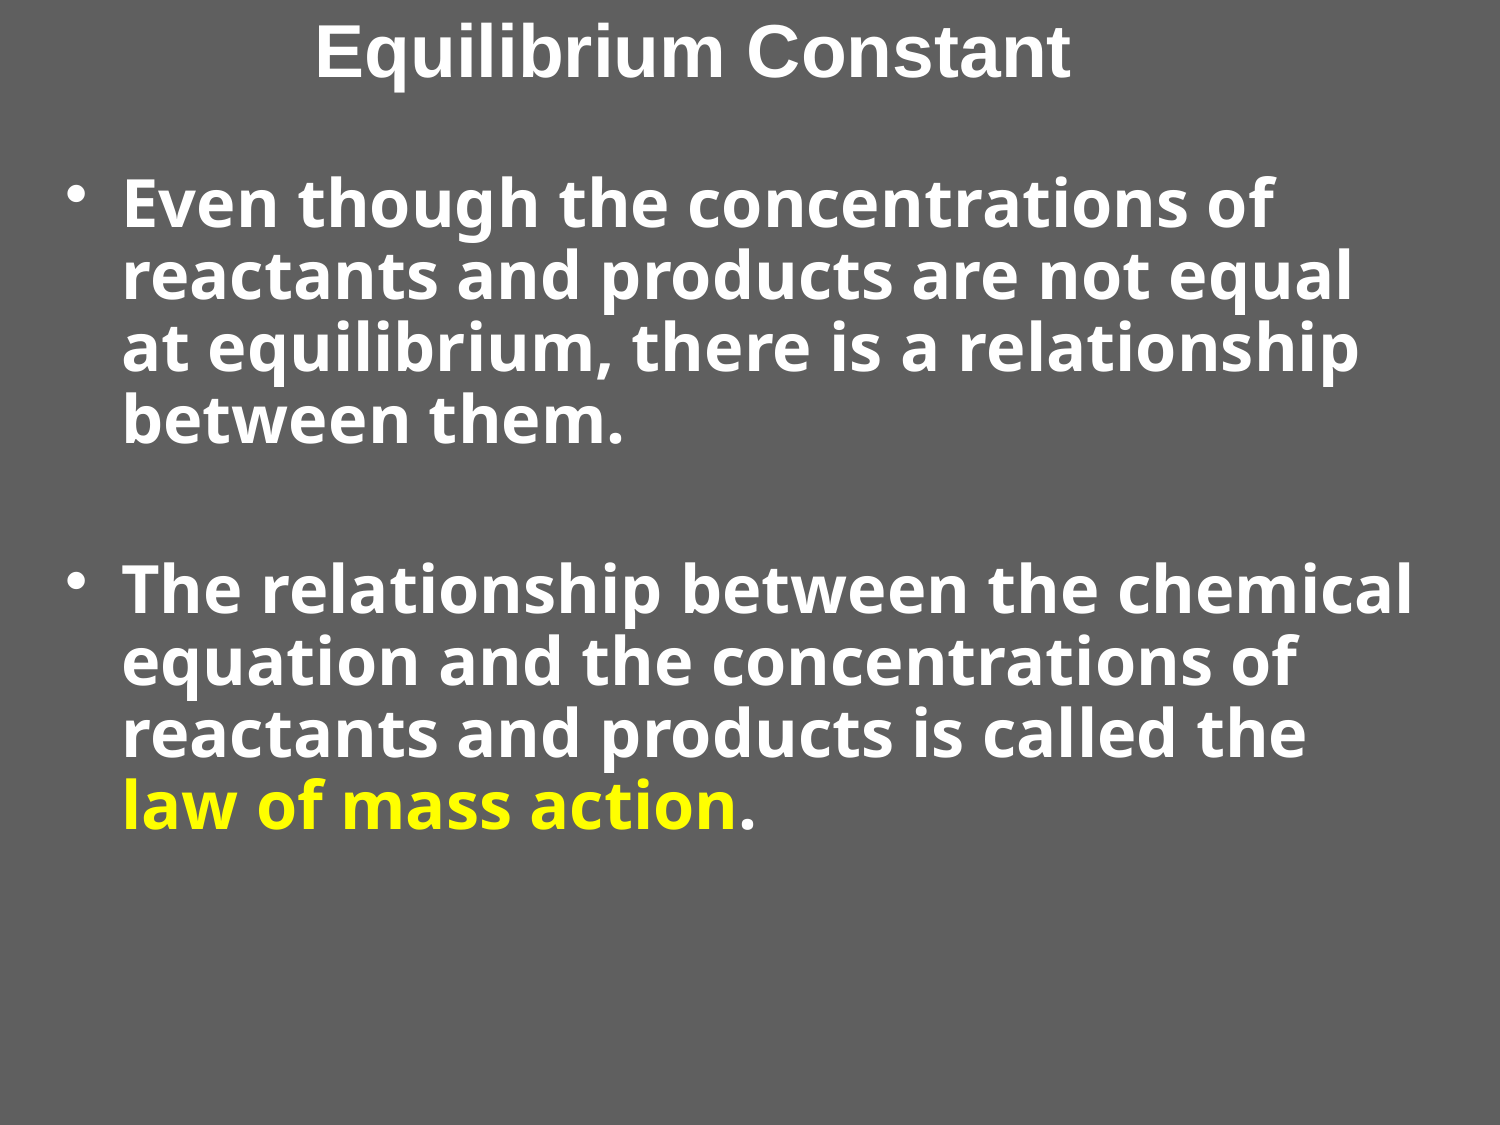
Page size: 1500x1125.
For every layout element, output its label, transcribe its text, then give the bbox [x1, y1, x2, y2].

list Even though the concentrations of reactants and products are not equal at equilibrium, there is a relationship between them. The relationship between the chemical equation and the concentrations of reactants and products is called the law of mass action. [49, 162, 1438, 1026]
title Equilibrium Constant [0, 0, 1388, 96]
